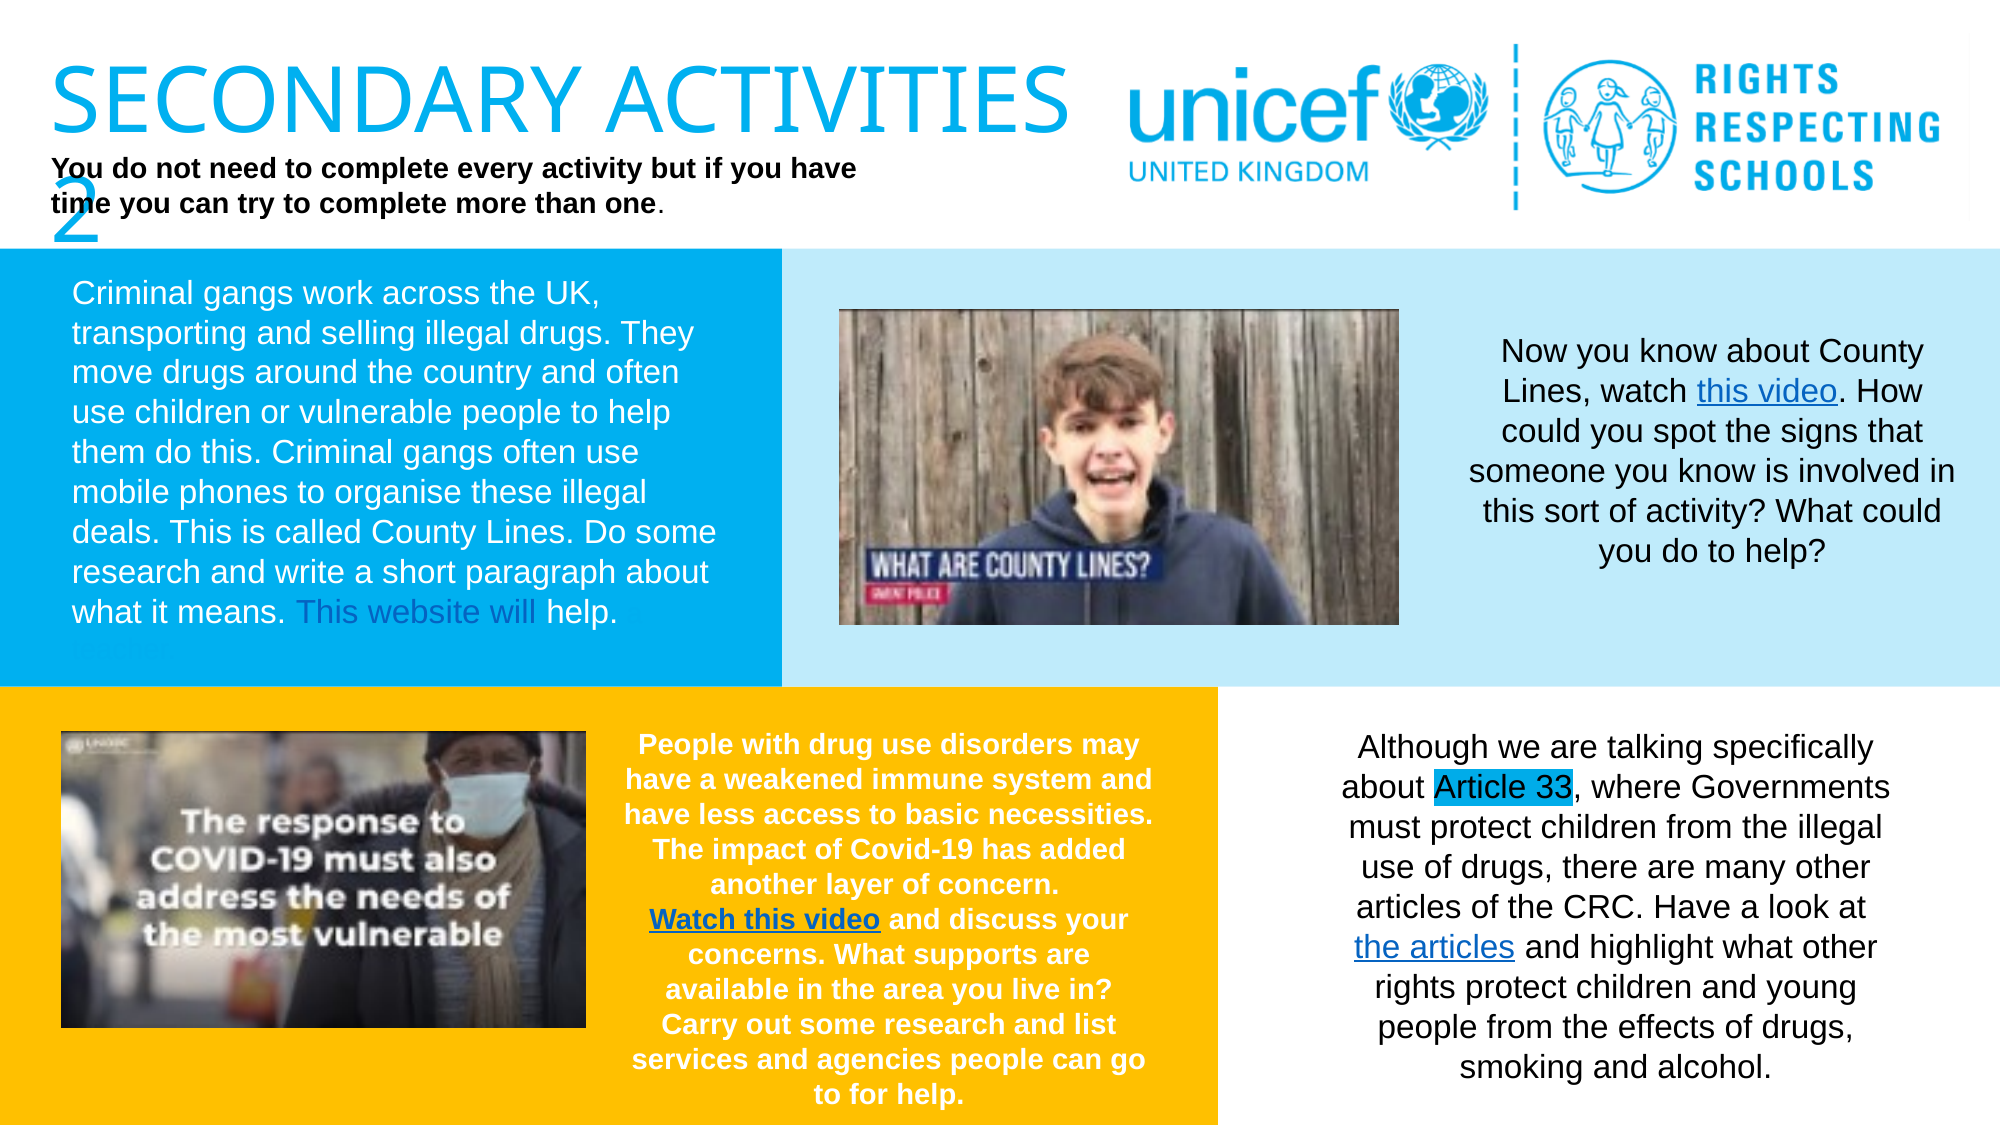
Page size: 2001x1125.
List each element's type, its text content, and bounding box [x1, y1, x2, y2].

picture [1100, 33, 1970, 221]
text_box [838, 308, 1400, 626]
text_box Criminal gangs work across the UK, transporting and selling illegal drugs. They move drugs around the country and often use children or vulnerable people to help them do this. Criminal gangs often use mobile phones to organise these illegal deals. This is called County Lines. Do some research and write a short paragraph about what it means. This website will help. a teacher. [57, 263, 749, 673]
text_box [60, 730, 587, 1029]
text_box Now you know about County Lines, watch this video. How could you spot the signs that someone you know is involved in this sort of activity? What could you do to help? [1444, 321, 1981, 576]
text_box People with drug use disorders may have a weakened immune system and have less access to basic necessities. The impact of Covid-19 has added another layer of concern. Watch this video and discuss your concerns. What supports are available in the area you live in? Carry out some research and list services and agencies people can go to for help. [608, 718, 1170, 1118]
text_box Although we are talking specifically about Article 33, where Governments must protect children from the illegal use of drugs, there are many other articles of the CRC. Have a look at the articles and highlight what other rights protect children and young people from the effects of drugs, smoking and alcohol. [1316, 718, 1917, 1093]
